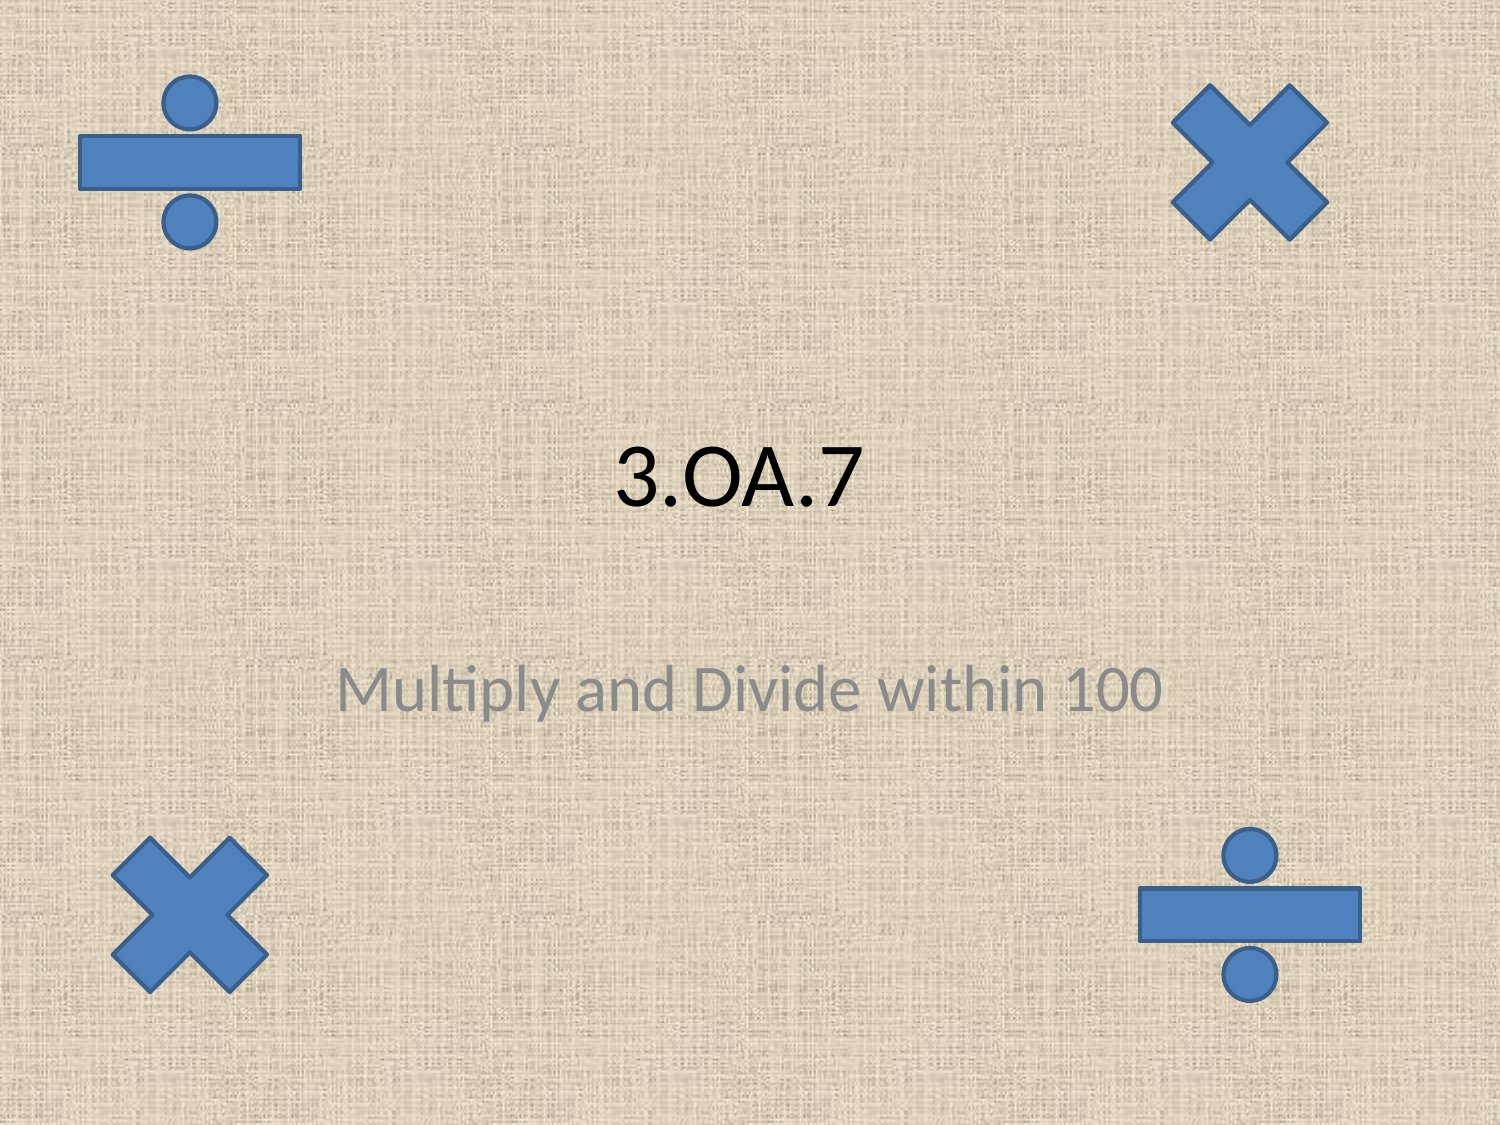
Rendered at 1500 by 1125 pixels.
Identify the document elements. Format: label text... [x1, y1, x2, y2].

text_box [78, 134, 302, 191]
text_box [1221, 945, 1279, 1003]
text_box [161, 193, 219, 251]
title 3.OA.7 [112, 349, 1388, 591]
text_box [161, 74, 219, 132]
text_box [1221, 826, 1279, 884]
picture [0, 0, 1500, 1125]
text_box [1170, 83, 1330, 242]
text_box [110, 835, 270, 995]
subtitle Multiply and Divide within 100 [225, 637, 1275, 925]
text_box [1138, 886, 1362, 943]
